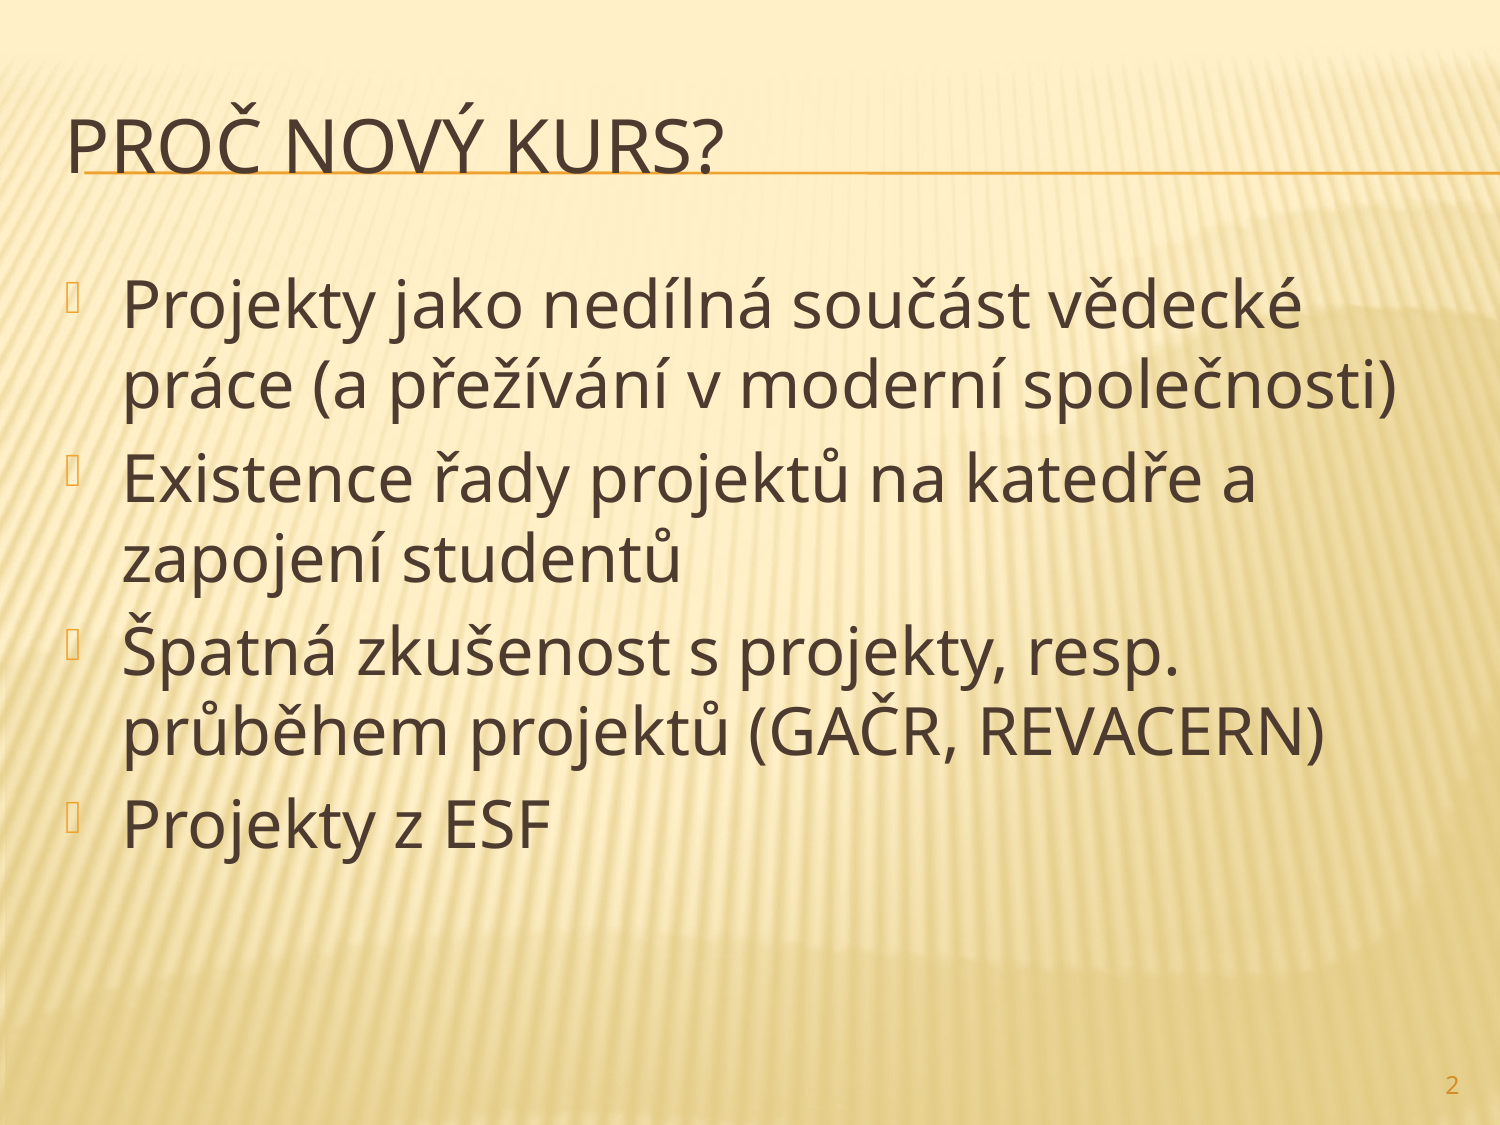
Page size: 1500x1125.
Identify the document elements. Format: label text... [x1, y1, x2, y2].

list Projekty jako nedílná součást vědecké práce (a přežívání v moderní společnosti) Existence řady projektů na katedře a zapojení studentů Špatná zkušenost s projekty, resp. průběhem projektů (GAČR, REVACERN) Projekty z ESF [50, 254, 1475, 998]
title ProČ nový kurs? [50, 75, 1475, 213]
slide_number 2 [1350, 1061, 1475, 1103]
